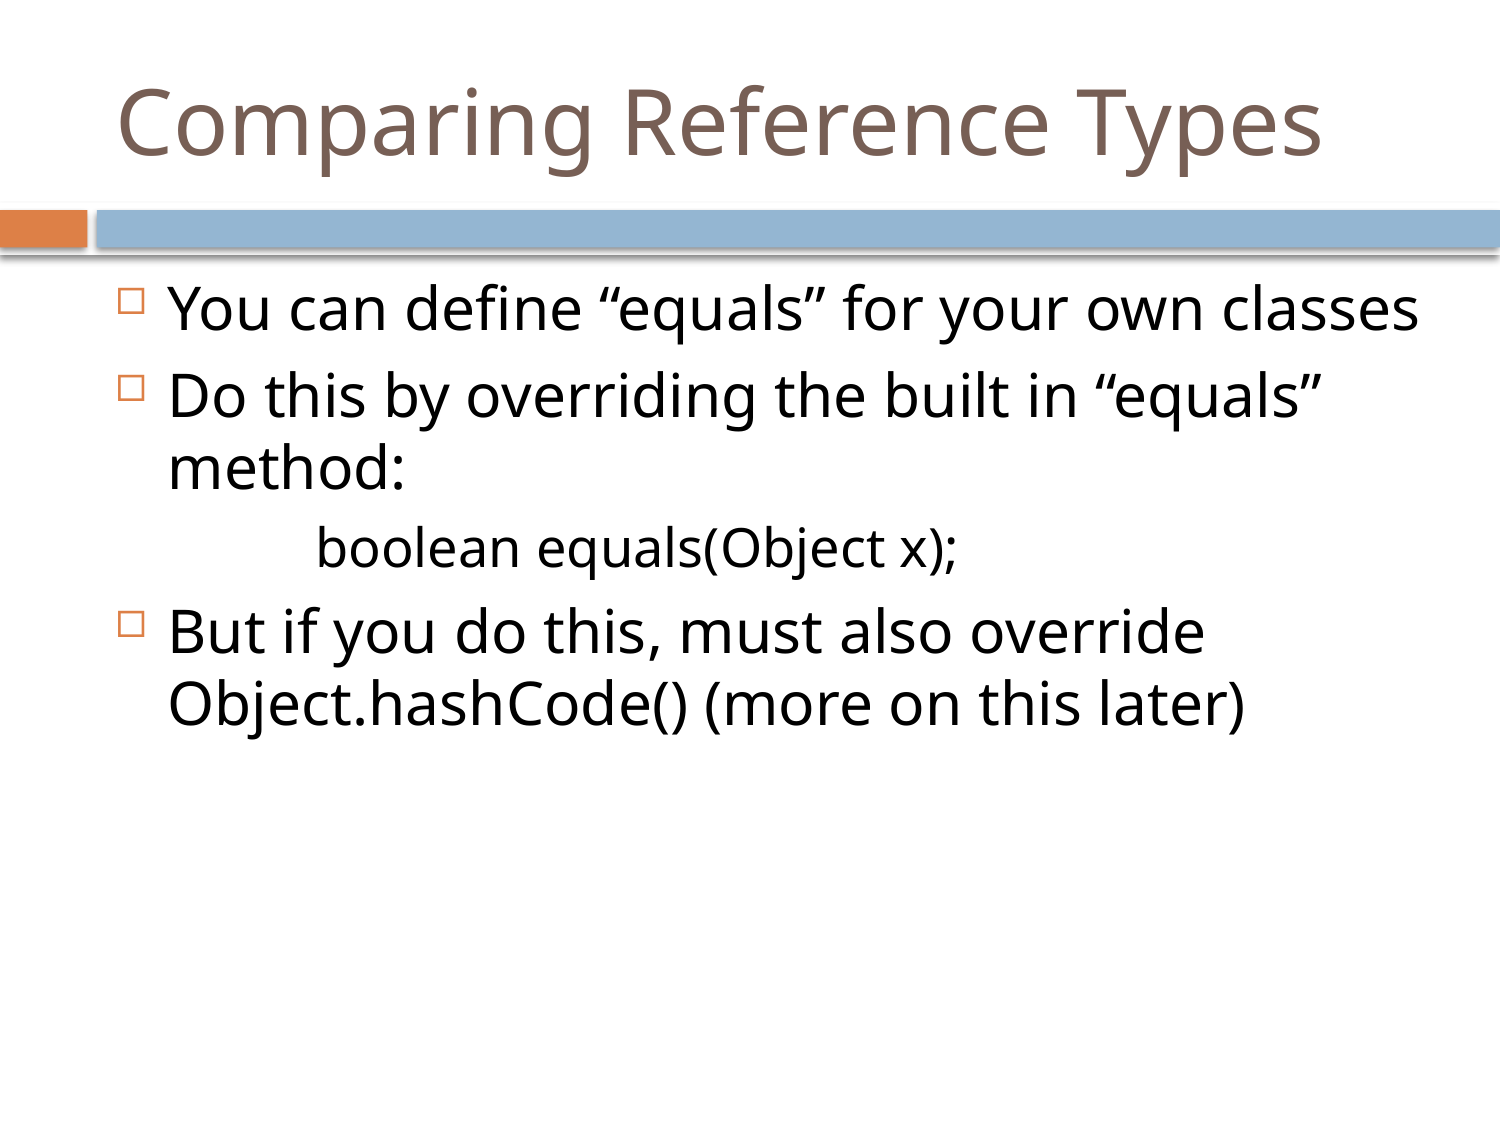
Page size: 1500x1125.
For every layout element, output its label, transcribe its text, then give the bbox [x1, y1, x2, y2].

list You can define “equals” for your own classes Do this by overriding the built in “equals” method: boolean equals(Object x); But if you do this, must also override Object.hashCode() (more on this later) [100, 262, 1438, 1000]
title Comparing Reference Types [100, 37, 1438, 200]
